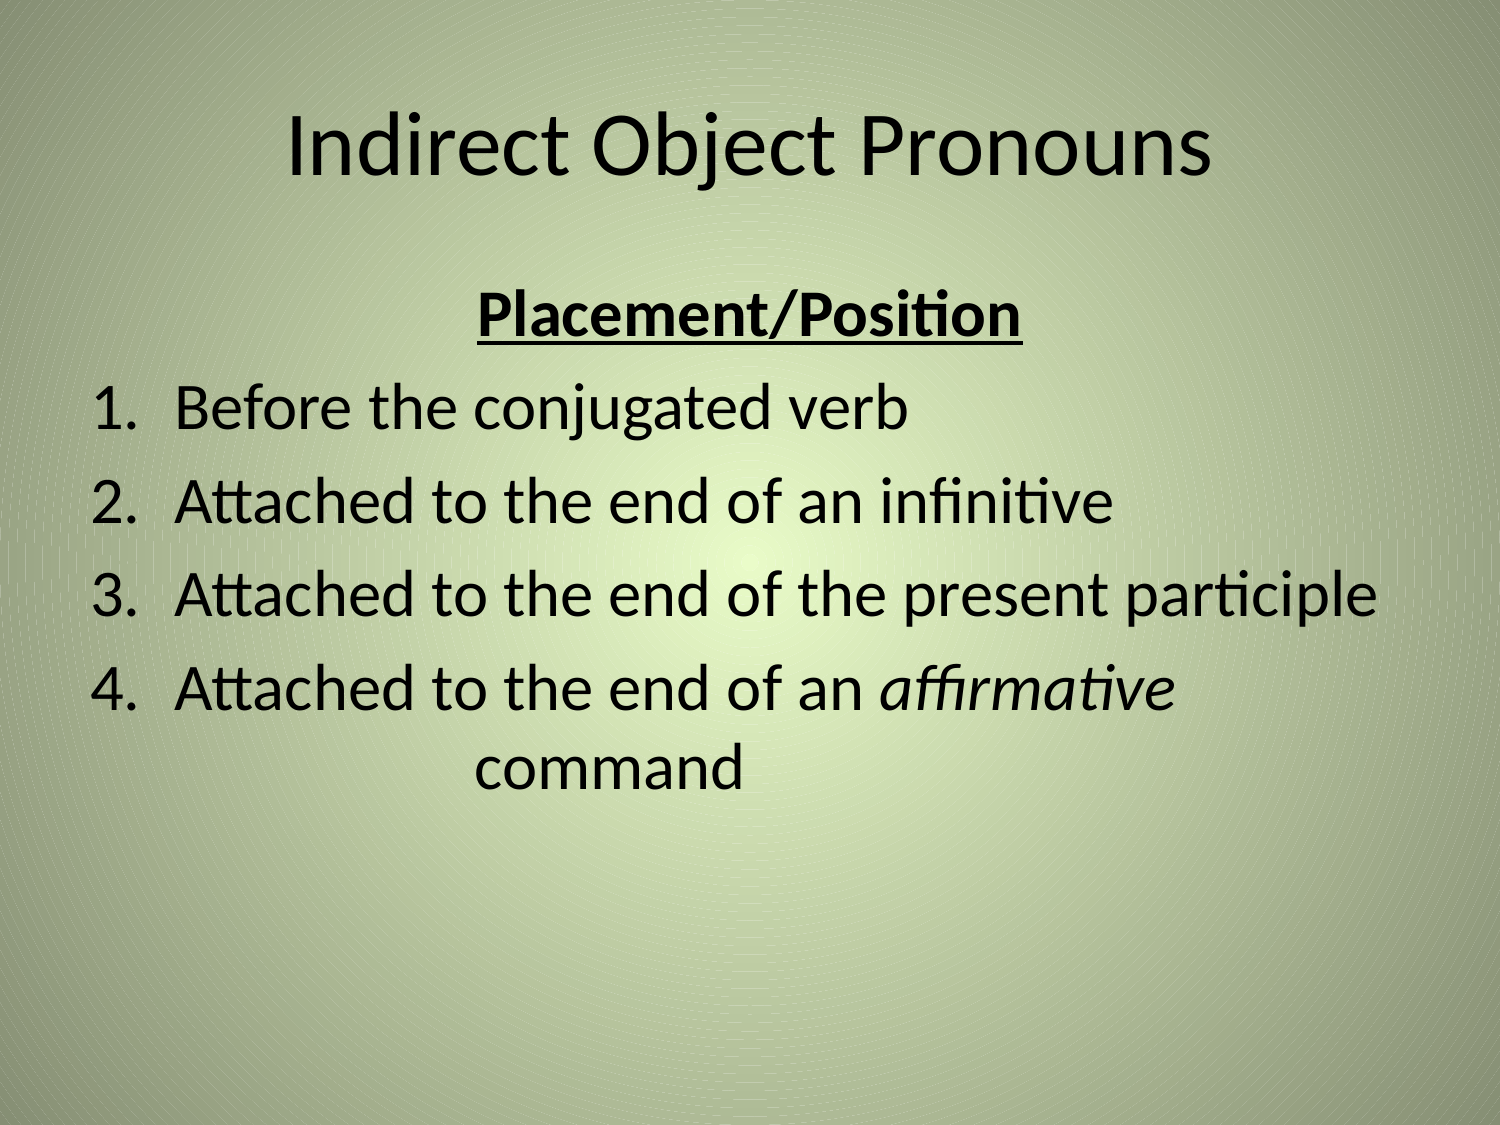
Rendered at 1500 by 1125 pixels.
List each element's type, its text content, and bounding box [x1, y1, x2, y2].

list Placement/Position Before the conjugated verb Attached to the end of an infinitive Attached to the end of the present participle Attached to the end of an affirmative command [75, 262, 1425, 1005]
title Indirect Object Pronouns [75, 45, 1425, 233]
